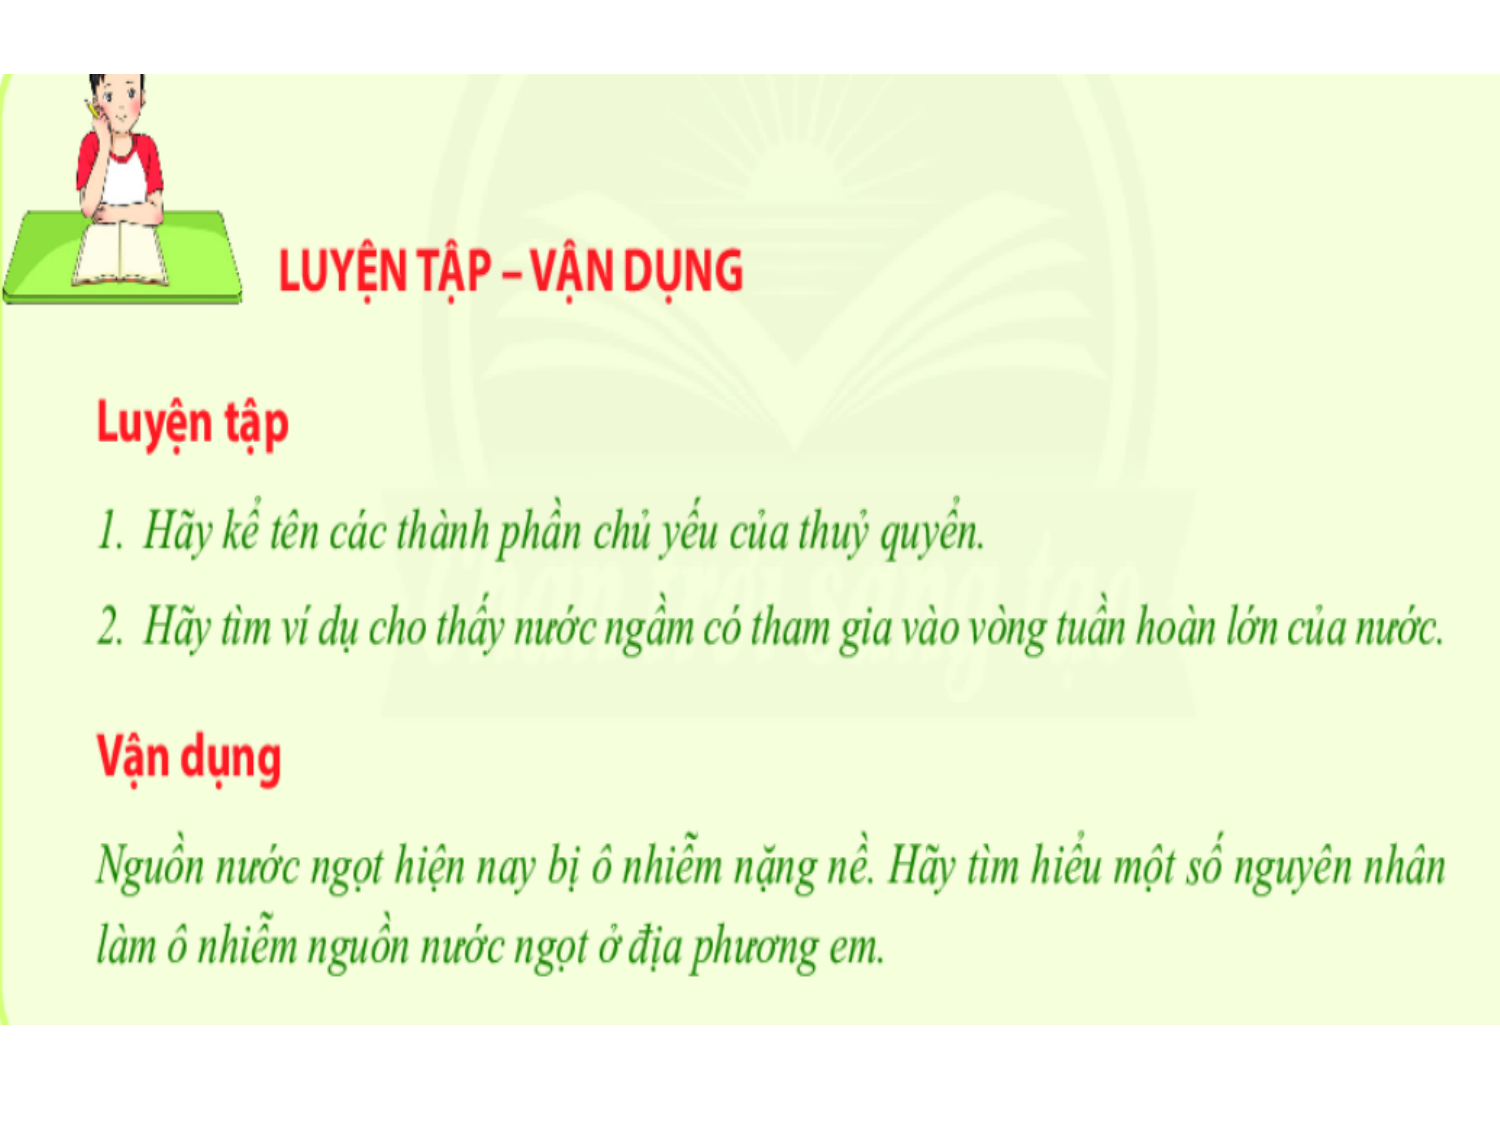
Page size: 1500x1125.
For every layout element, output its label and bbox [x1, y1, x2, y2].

picture [0, 74, 1500, 1026]
